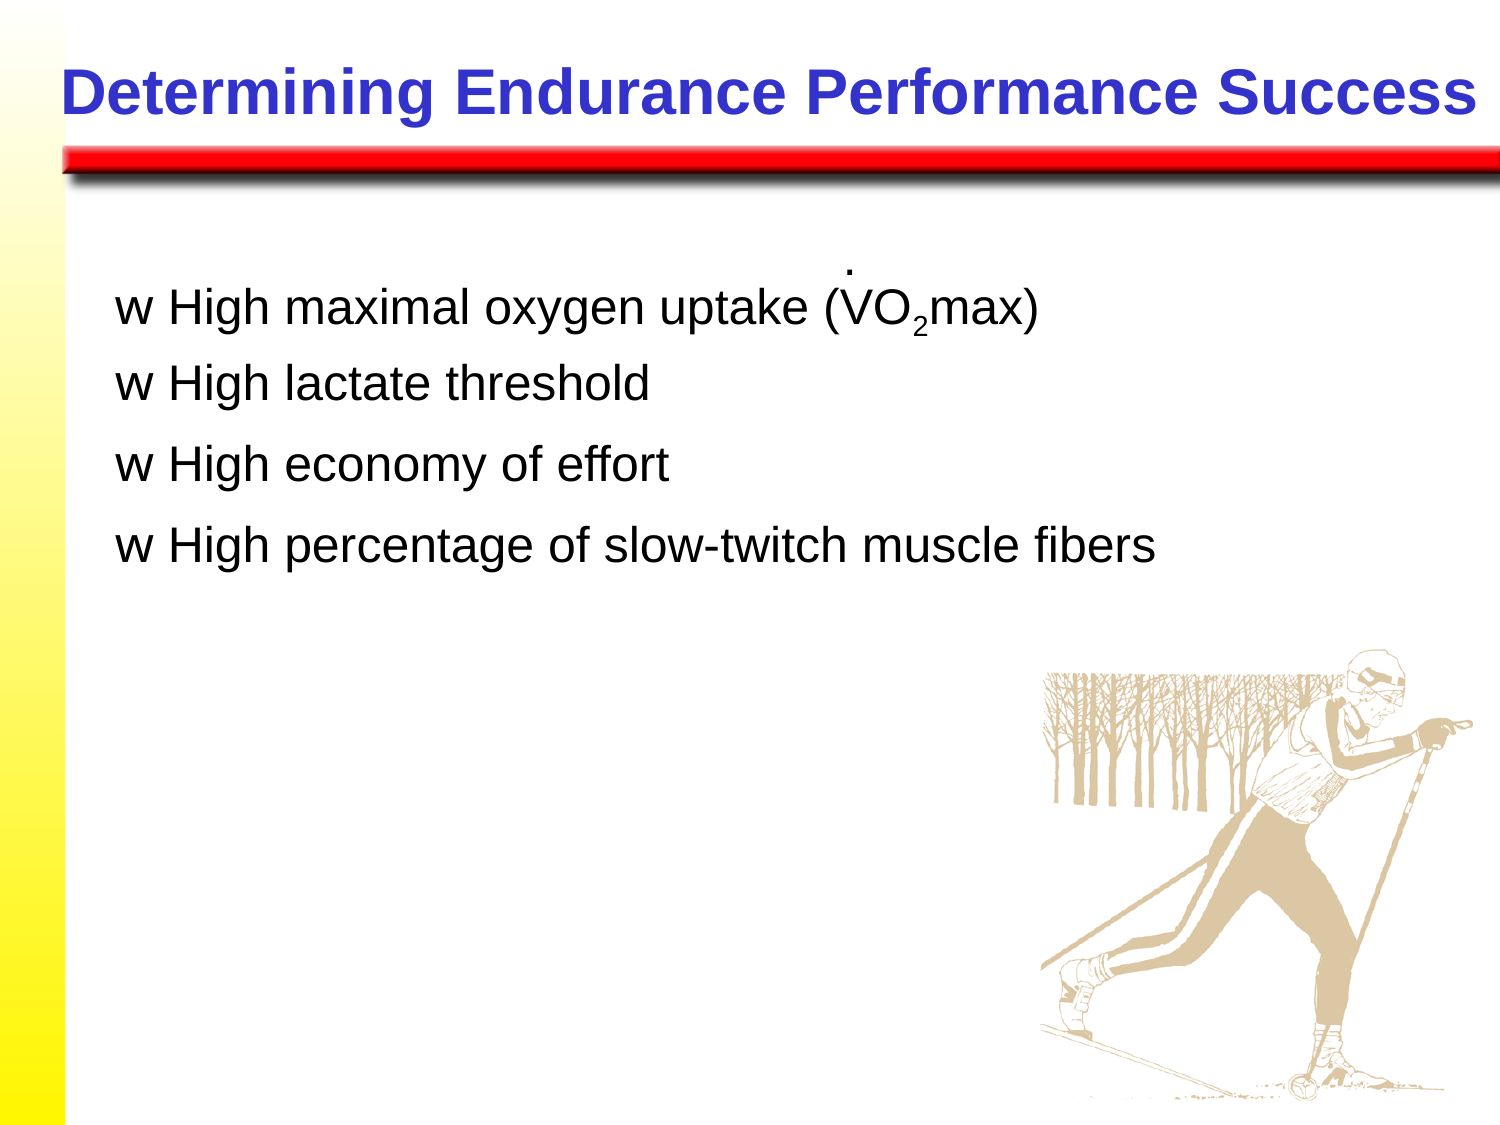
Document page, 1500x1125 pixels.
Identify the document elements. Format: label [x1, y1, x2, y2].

picture [0, 0, 1500, 1125]
text_box [99, 218, 1463, 337]
